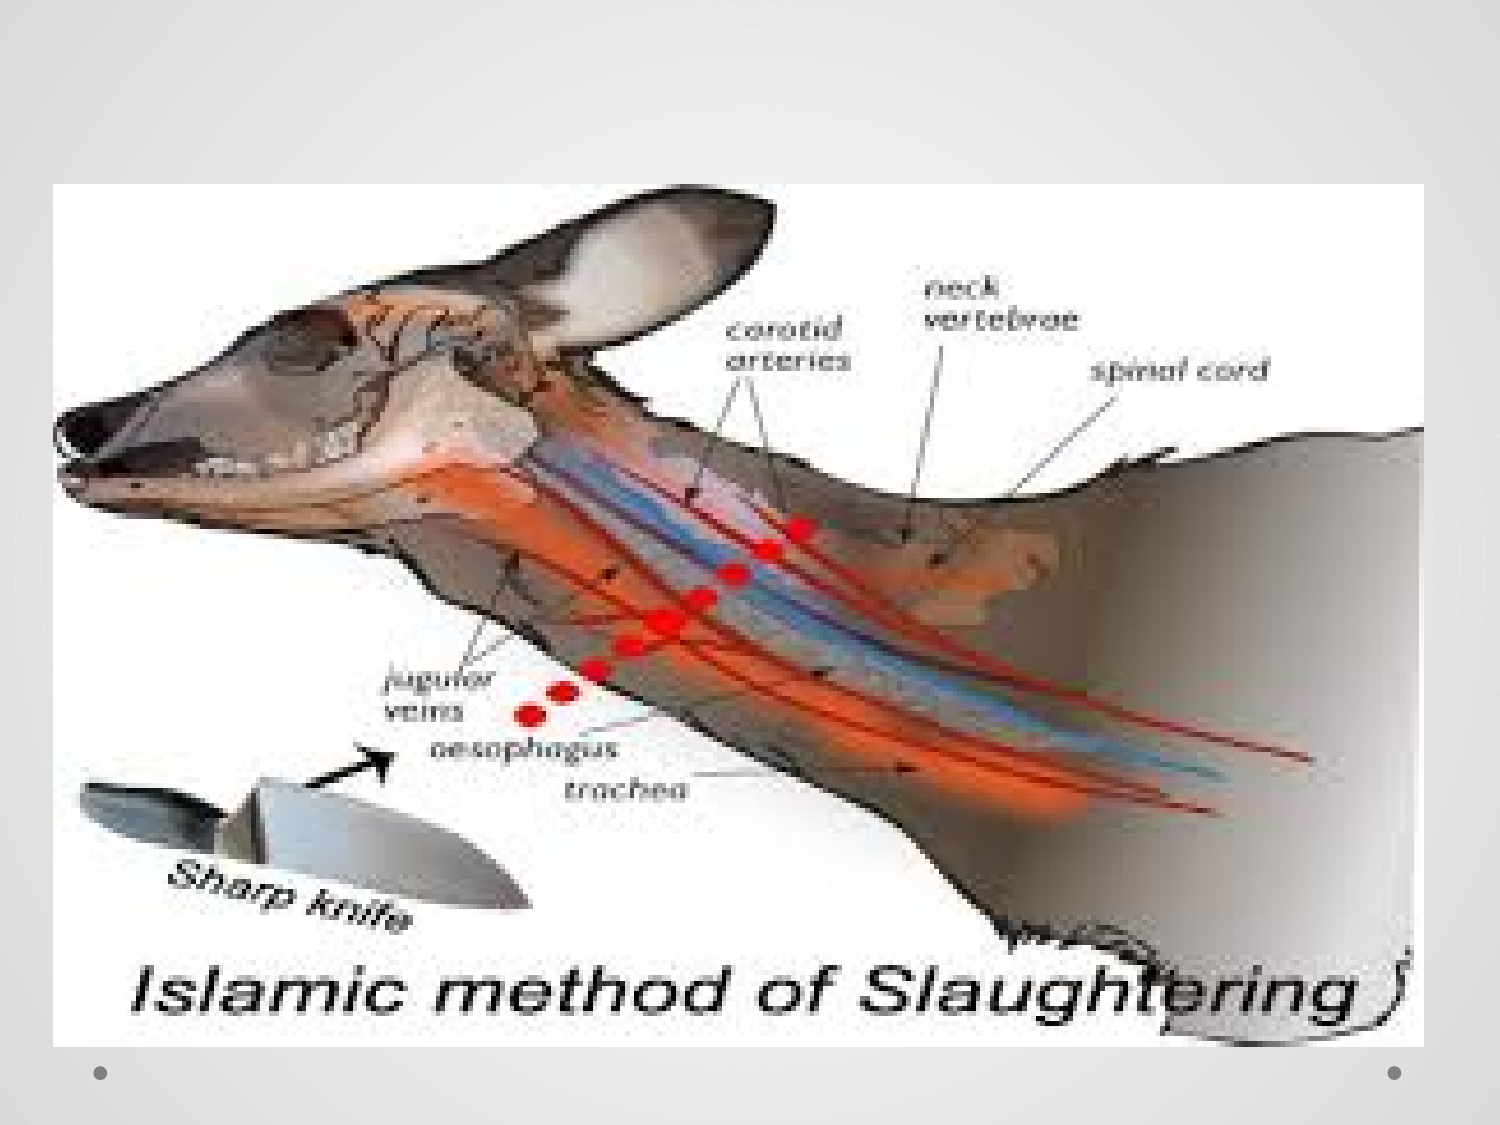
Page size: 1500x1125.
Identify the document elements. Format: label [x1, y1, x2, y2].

picture [52, 184, 1424, 1047]
